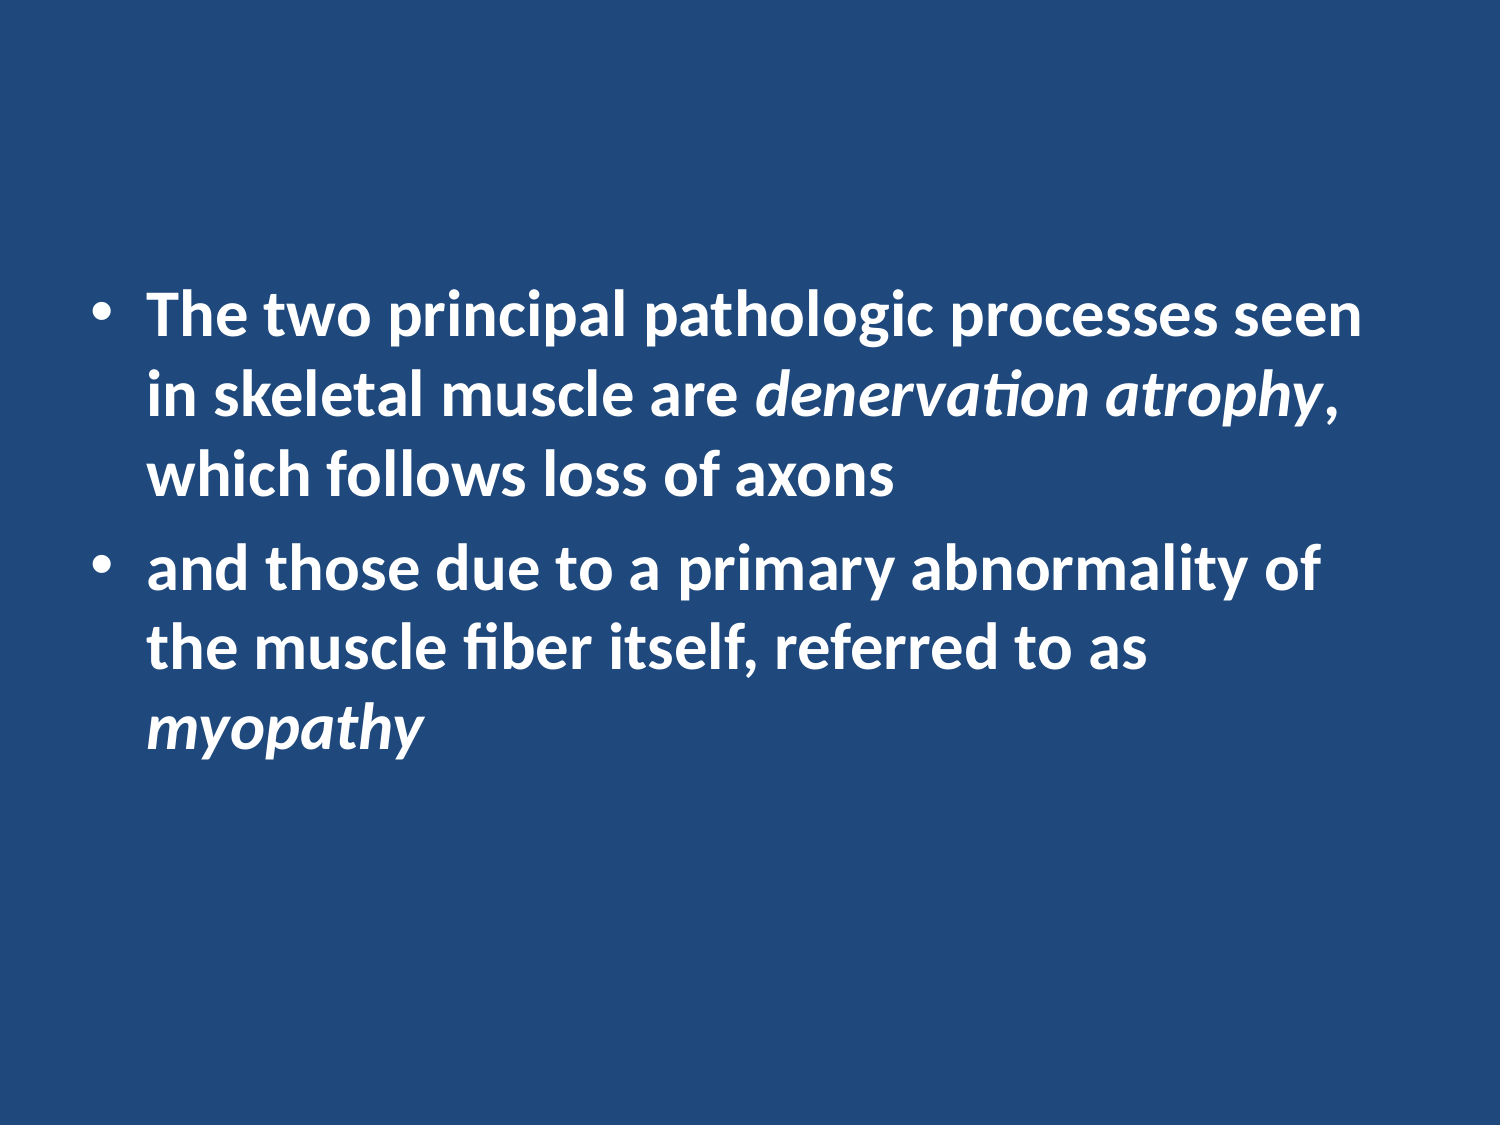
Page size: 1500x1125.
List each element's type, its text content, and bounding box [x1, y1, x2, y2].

list The two principal pathologic processes seen in skeletal muscle are denervation atrophy, which follows loss of axons and those due to a primary abnormality of the muscle fiber itself, referred to as myopathy [75, 262, 1425, 1005]
